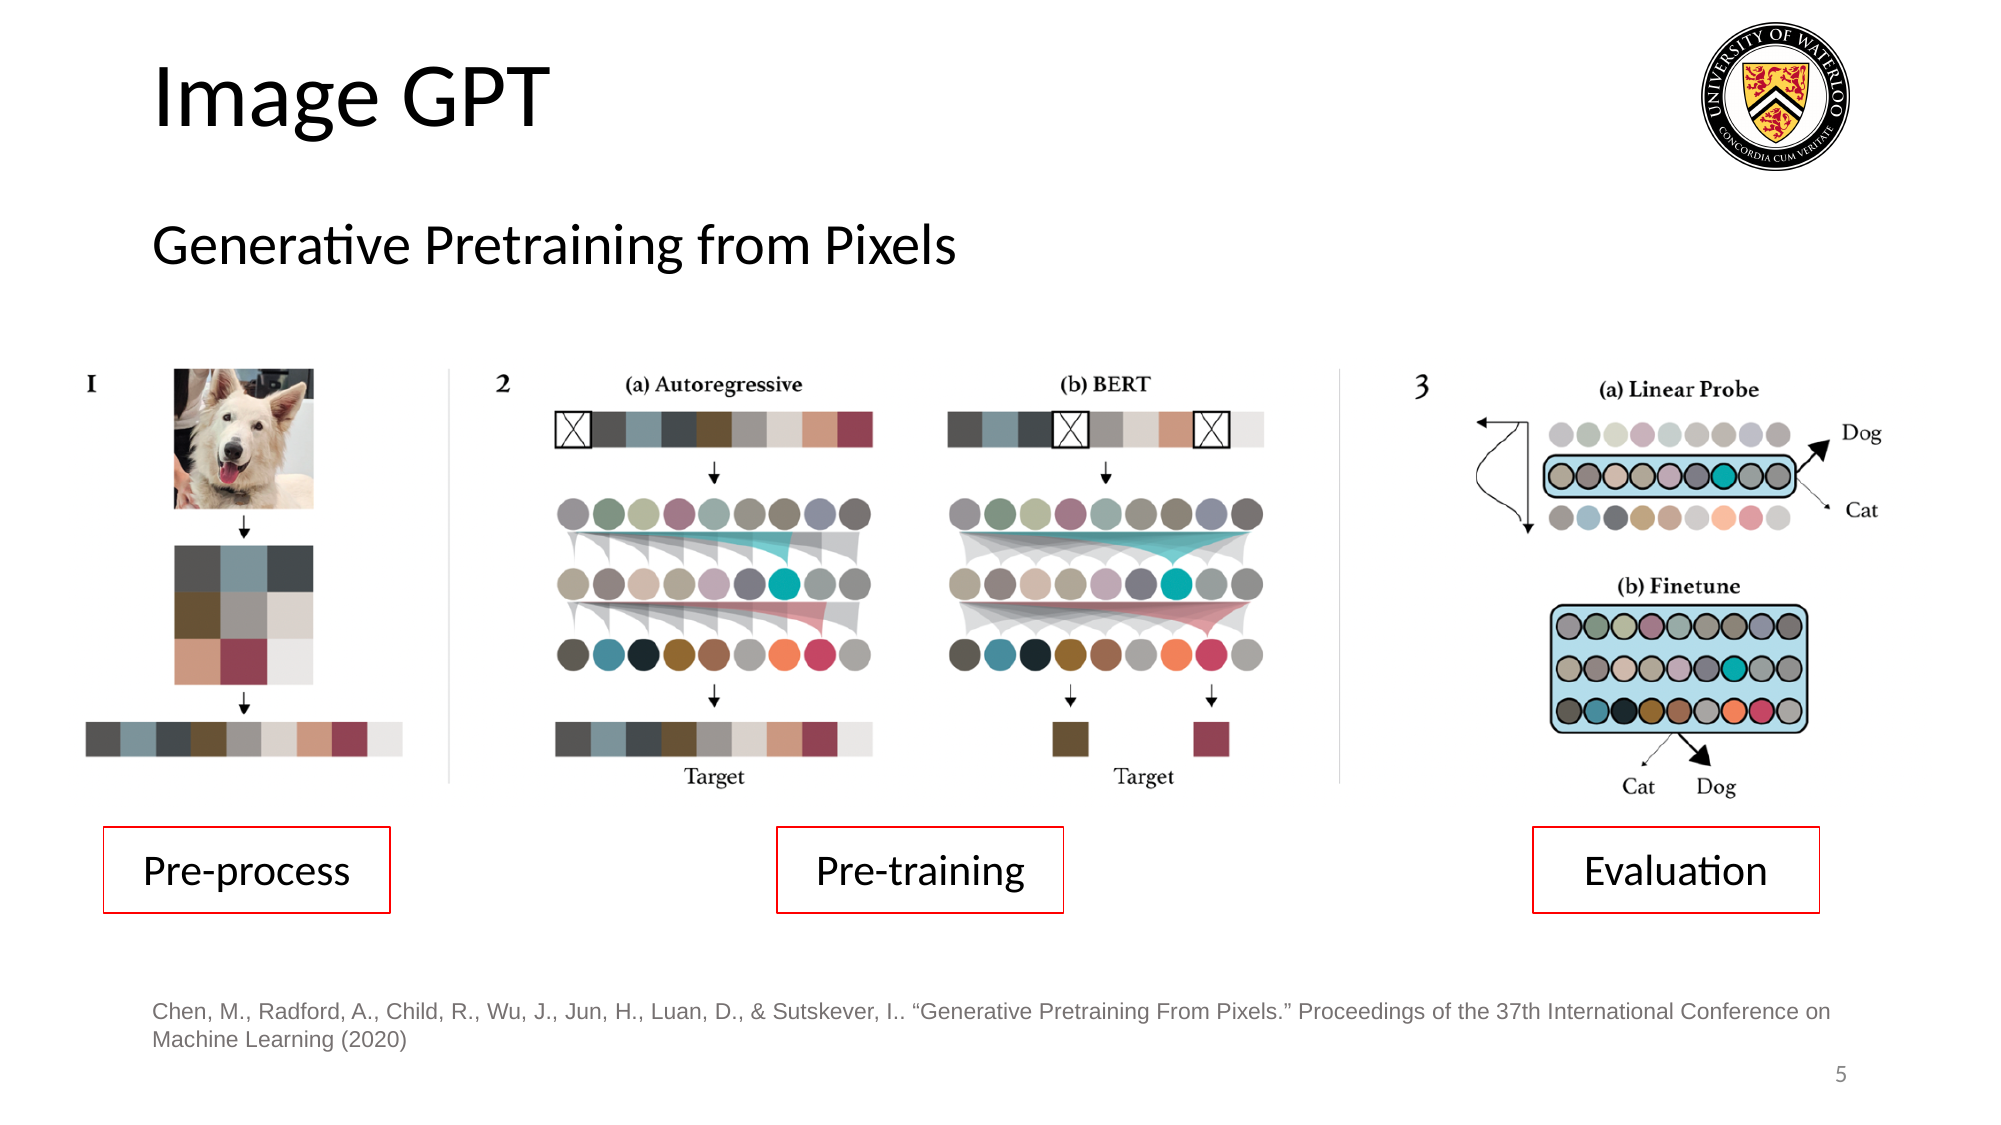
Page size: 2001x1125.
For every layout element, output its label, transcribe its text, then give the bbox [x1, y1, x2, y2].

picture [68, 358, 1932, 807]
title Image GPT [137, 22, 1863, 171]
slide_number 5 [1412, 1059, 1863, 1103]
text_box Evaluation [1532, 827, 1820, 914]
text_box Chen, M., Radford, A., Child, R., Wu, J., Jun, H., Luan, D., & Sutskever, I.. “Generative Pretraining From Pixels.” Proceedings of the 37th International Conference on Machine Learning (2020) [137, 989, 1863, 1059]
text_box Pre-training [777, 827, 1064, 914]
list Generative Pretraining from Pixels [137, 206, 1863, 358]
text_box Pre-process [103, 827, 391, 914]
list Generative Pretraining from Pixels [137, 818, 1863, 989]
